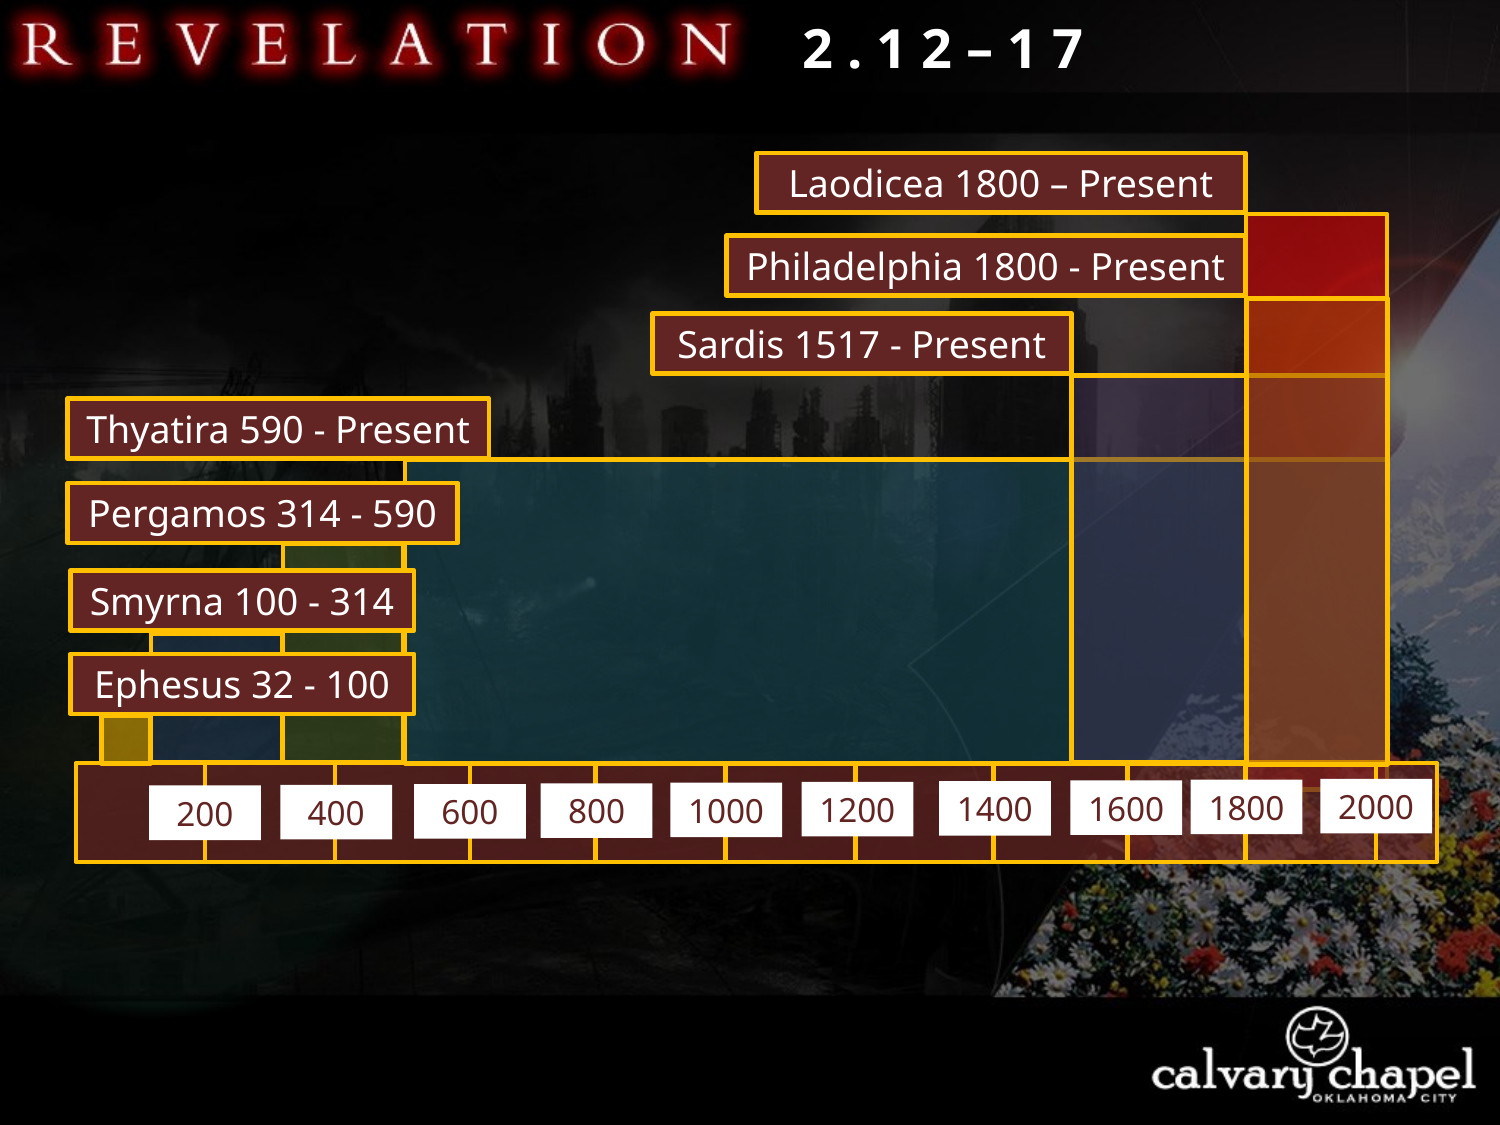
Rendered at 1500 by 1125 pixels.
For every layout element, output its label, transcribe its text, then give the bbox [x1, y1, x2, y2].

text_box Pergamos 314 - 590 [67, 483, 458, 543]
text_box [75, 763, 1438, 864]
text_box [1070, 373, 1244, 761]
text_box [153, 714, 281, 761]
text_box Ephesus 32 - 100 [70, 654, 415, 714]
text_box [281, 714, 403, 761]
text_box [149, 631, 281, 654]
text_box [1244, 212, 1389, 296]
text_box Philadelphia 1800 - Present [726, 235, 1246, 296]
text_box [99, 714, 153, 761]
text_box Thyatira 590 - Present [67, 398, 489, 459]
text_box [281, 543, 403, 570]
text_box Sardis 1517 - Present [652, 313, 1072, 374]
text_box 2 . 1 2 – 1 7 [787, 7, 1430, 87]
text_box [1244, 296, 1390, 761]
text_box [403, 458, 1070, 761]
picture [0, 0, 1500, 1125]
text_box Laodicea 1800 – Present [756, 153, 1246, 213]
text_box Smyrna 100 - 314 [70, 570, 415, 631]
text_box [281, 631, 403, 654]
